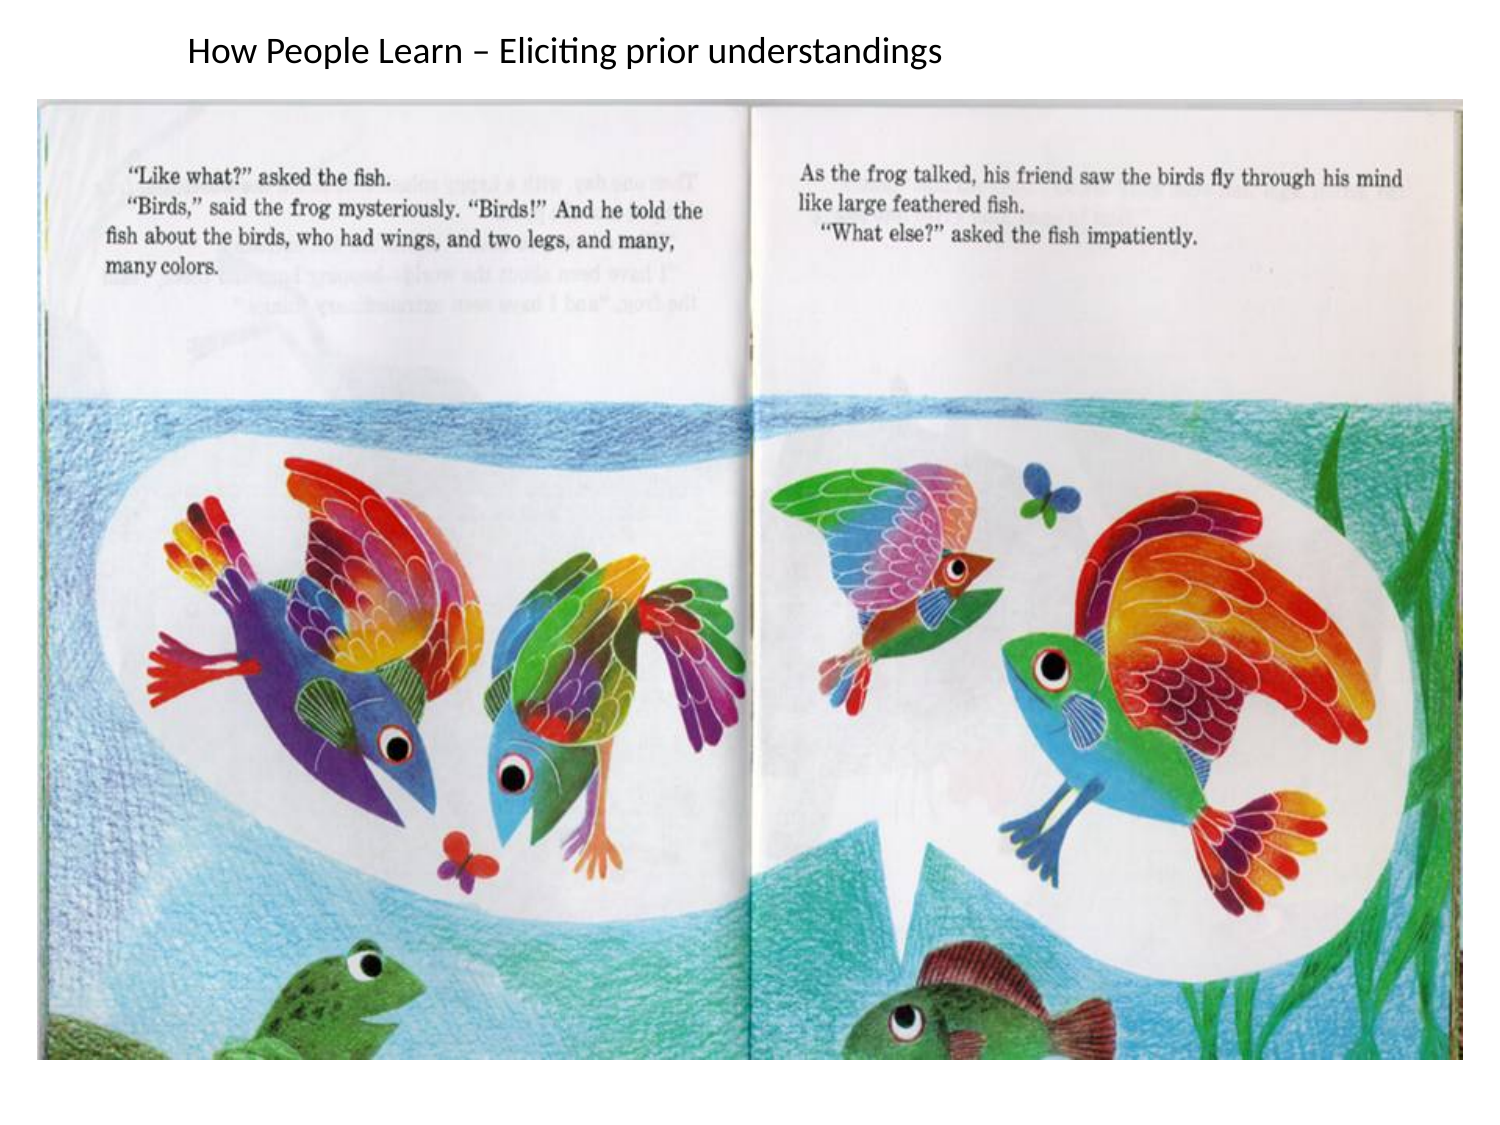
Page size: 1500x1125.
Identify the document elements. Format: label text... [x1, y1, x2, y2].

text_box How People Learn – Eliciting prior understandings [172, 18, 959, 79]
picture [37, 99, 1463, 1061]
